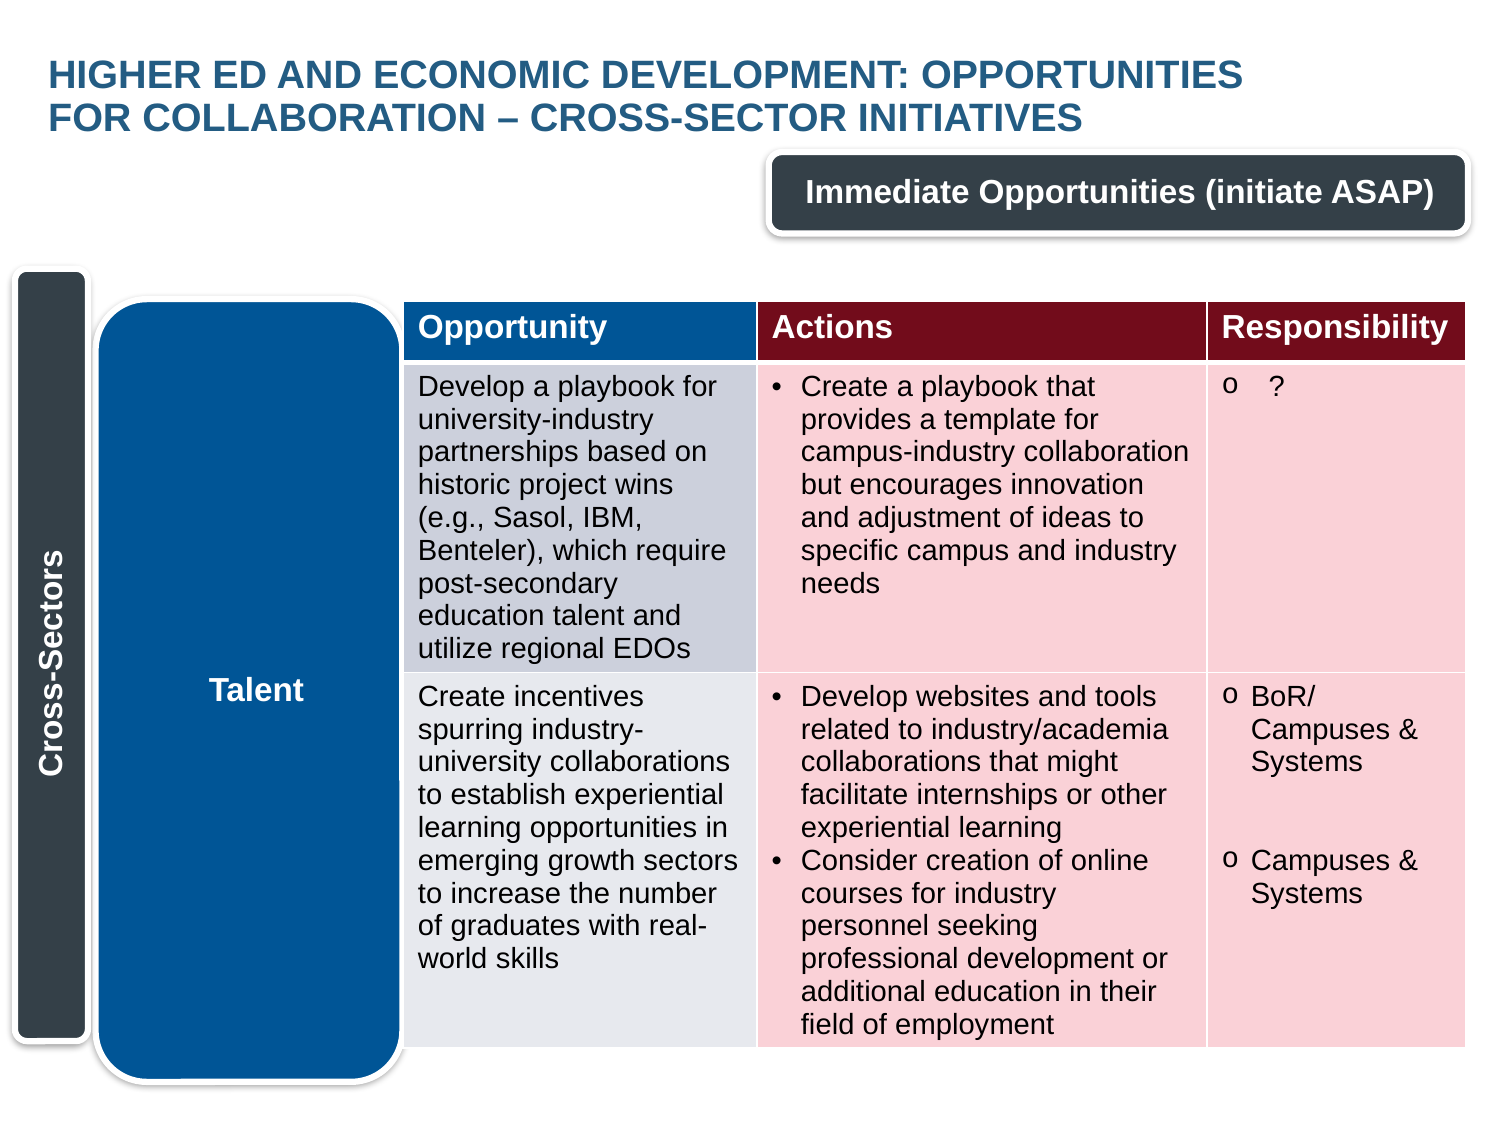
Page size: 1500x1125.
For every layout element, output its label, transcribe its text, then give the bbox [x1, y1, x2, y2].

title Higher Ed and Economic Development: Opportunities for Collaboration – Cross-sector Initiatives [47, 53, 1327, 141]
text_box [95, 151, 1469, 1093]
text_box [14, 268, 89, 1042]
